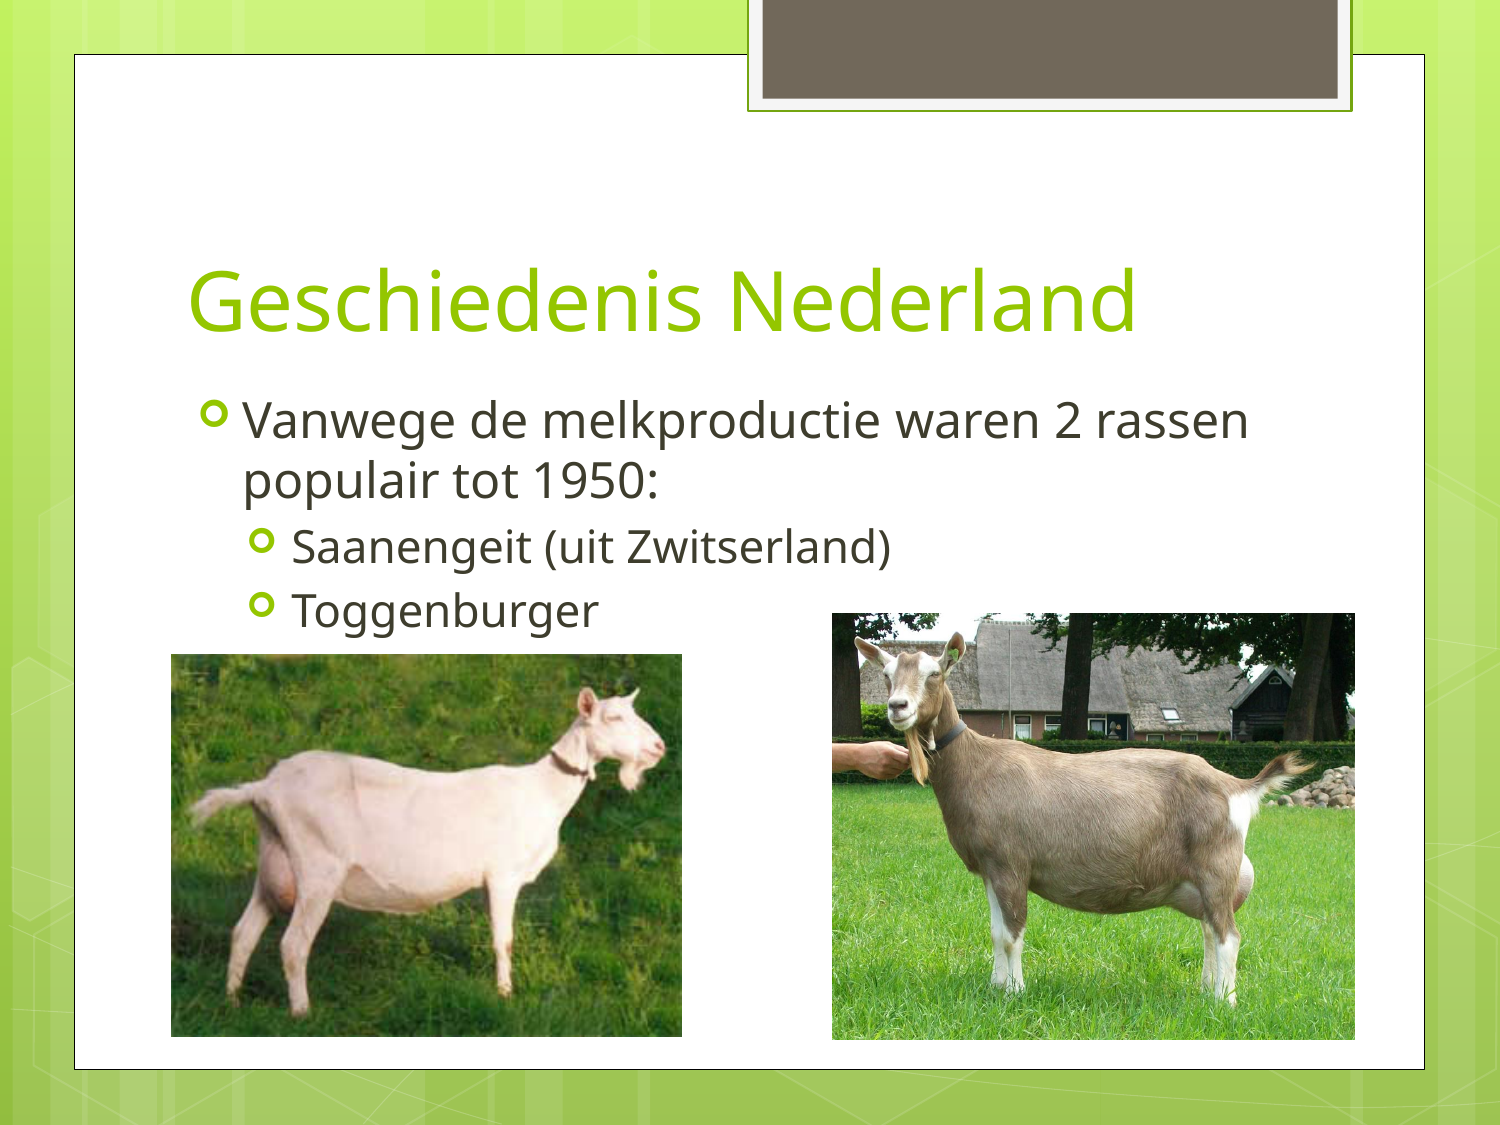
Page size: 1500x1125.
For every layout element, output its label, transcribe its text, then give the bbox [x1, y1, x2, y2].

picture [832, 613, 1355, 1040]
picture [170, 653, 682, 1037]
list Vanwege de melkproductie waren 2 rassen populair tot 1950: Saanengeit (uit Zwitserland) Toggenburger [171, 381, 1283, 957]
title Geschiedenis Nederland [171, 168, 1324, 357]
